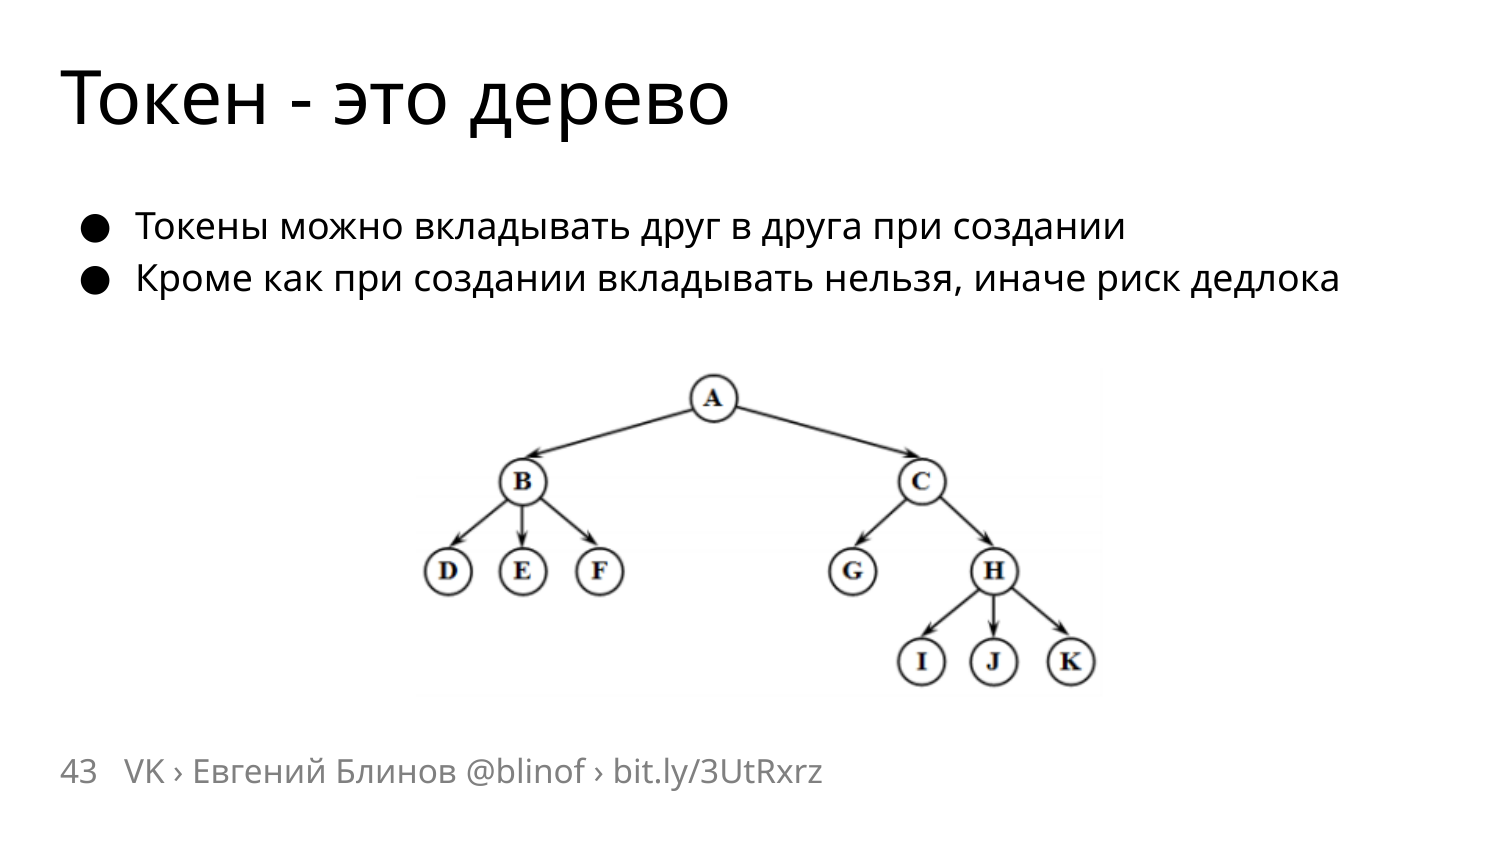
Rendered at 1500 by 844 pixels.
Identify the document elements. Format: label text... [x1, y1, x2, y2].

list Токены можно вкладывать друг в друга при создании Кроме как при создании вкладывать нельзя, иначе риск дедлока [45, 180, 1455, 743]
title Токен - это дерево [45, 45, 1455, 158]
picture [384, 363, 1157, 704]
